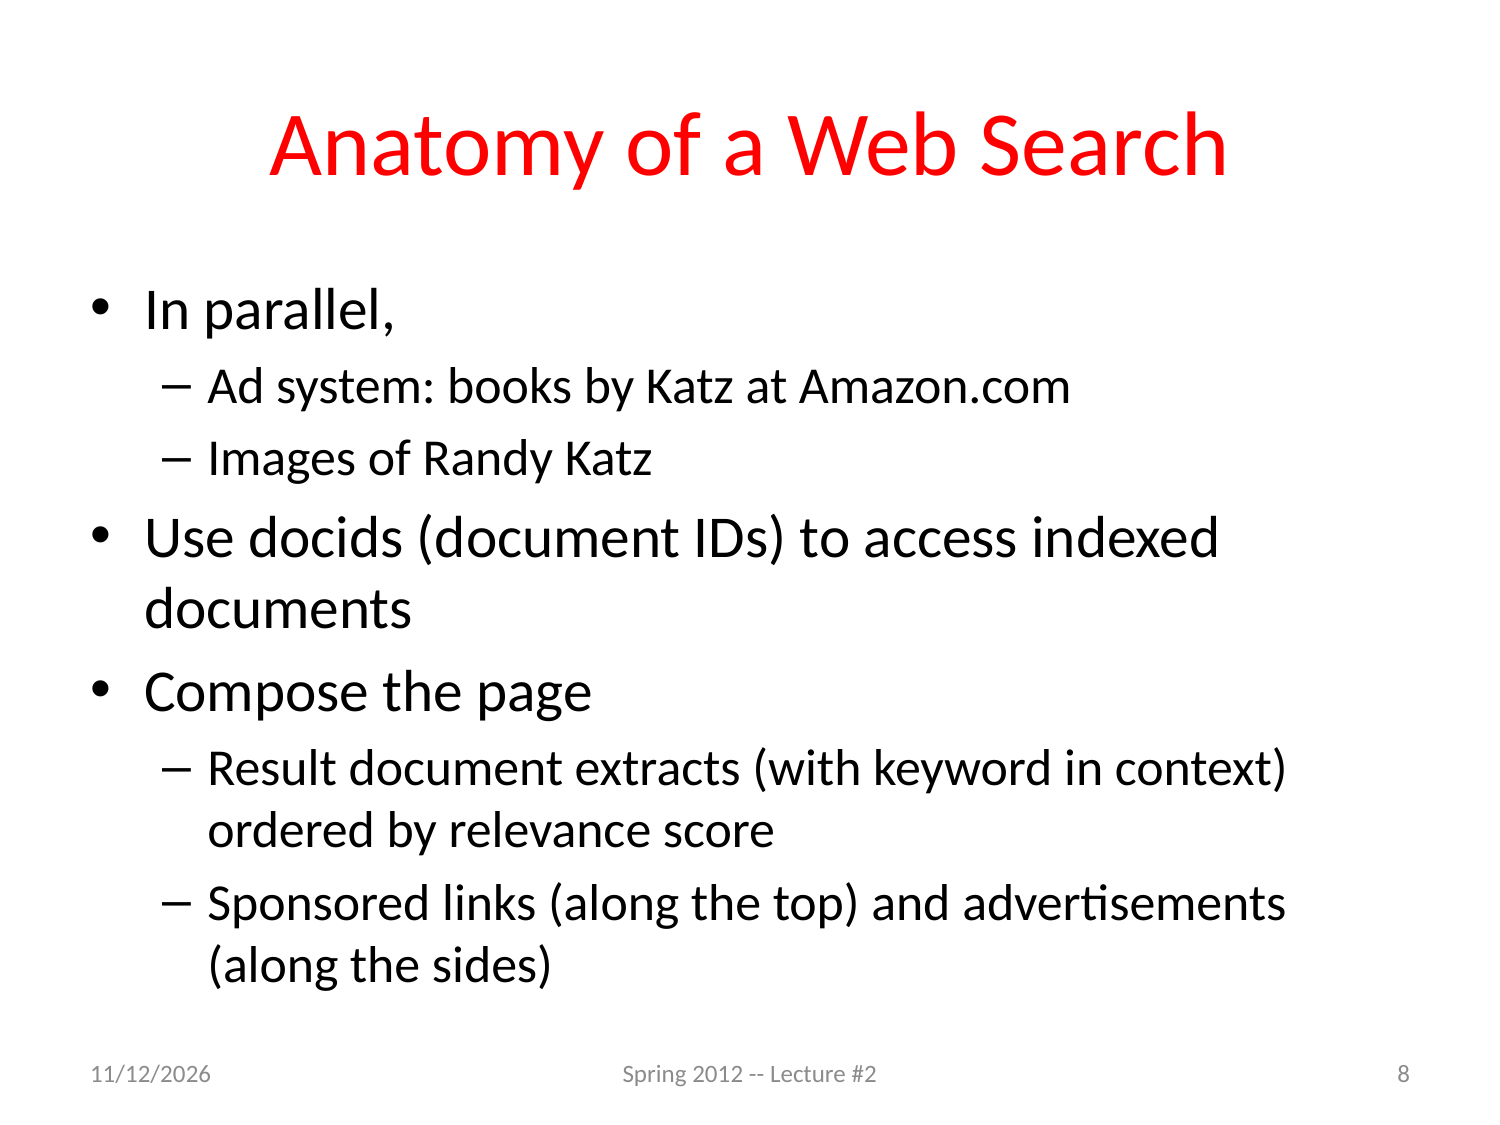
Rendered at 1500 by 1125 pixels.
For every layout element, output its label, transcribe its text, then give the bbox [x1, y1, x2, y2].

title Anatomy of a Web Search [75, 45, 1425, 233]
list In parallel, Ad system: books by Katz at Amazon.com Images of Randy Katz Use docids (document IDs) to access indexed documents Compose the page Result document extracts (with keyword in context) ordered by relevance score Sponsored links (along the top) and advertisements (along the sides) [75, 262, 1425, 1005]
footer Spring 2012 -- Lecture #2 [512, 1042, 988, 1103]
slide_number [75, 1042, 425, 1103]
slide_number 8 [1074, 1042, 1425, 1103]
